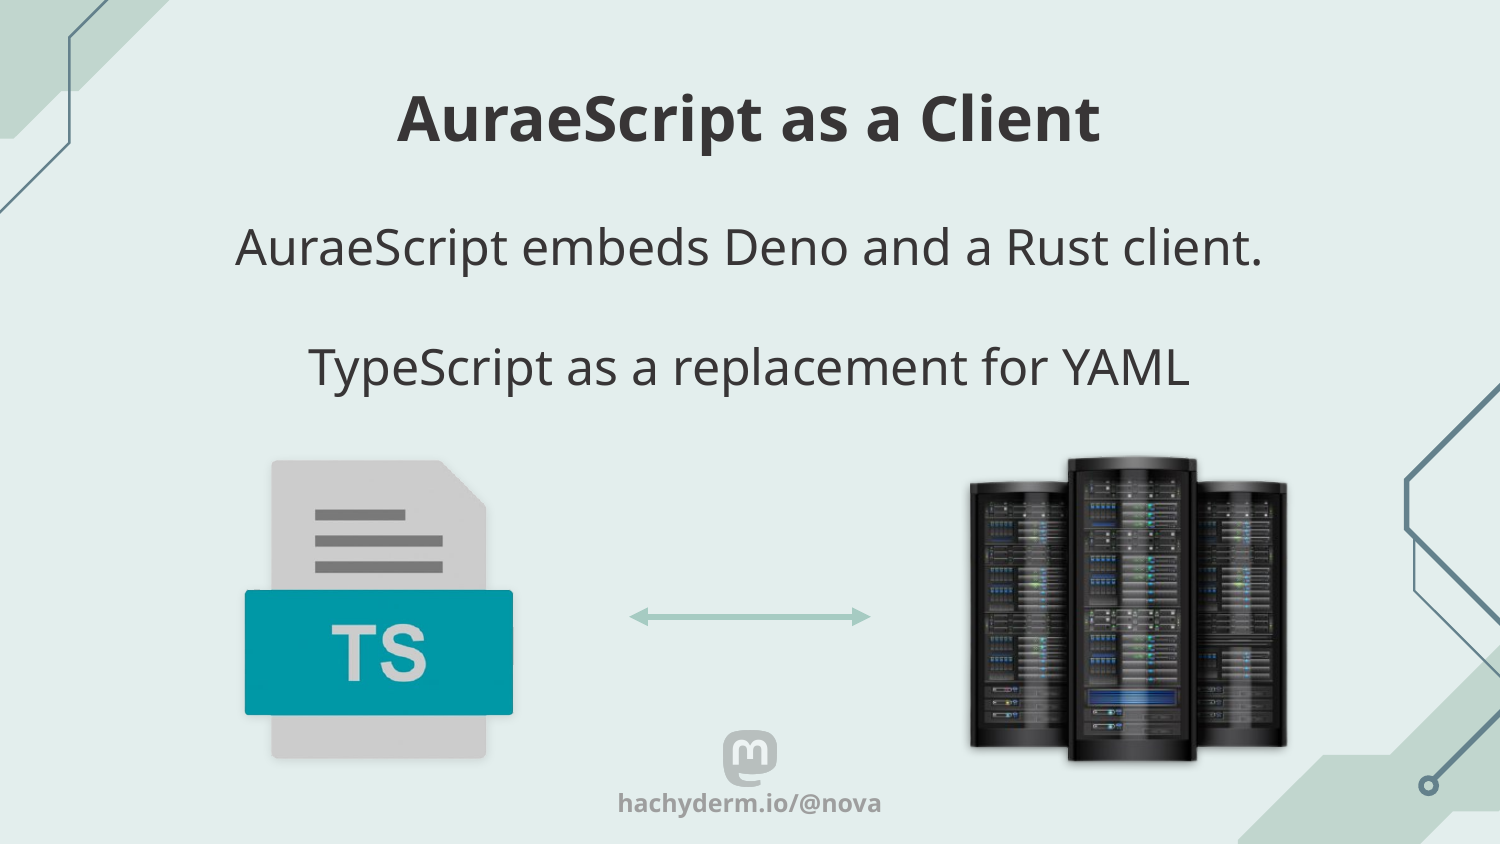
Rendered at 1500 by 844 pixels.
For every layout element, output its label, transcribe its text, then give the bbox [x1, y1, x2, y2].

title AuraeScript as a Client [118, 63, 1382, 161]
title hachyderm.io/@nova [509, 772, 991, 839]
list AuraeScript embeds Deno and a Rust client. TypeScript as a replacement for YAML [118, 233, 1382, 377]
picture [177, 407, 580, 810]
picture [970, 449, 1289, 768]
picture [723, 730, 777, 787]
